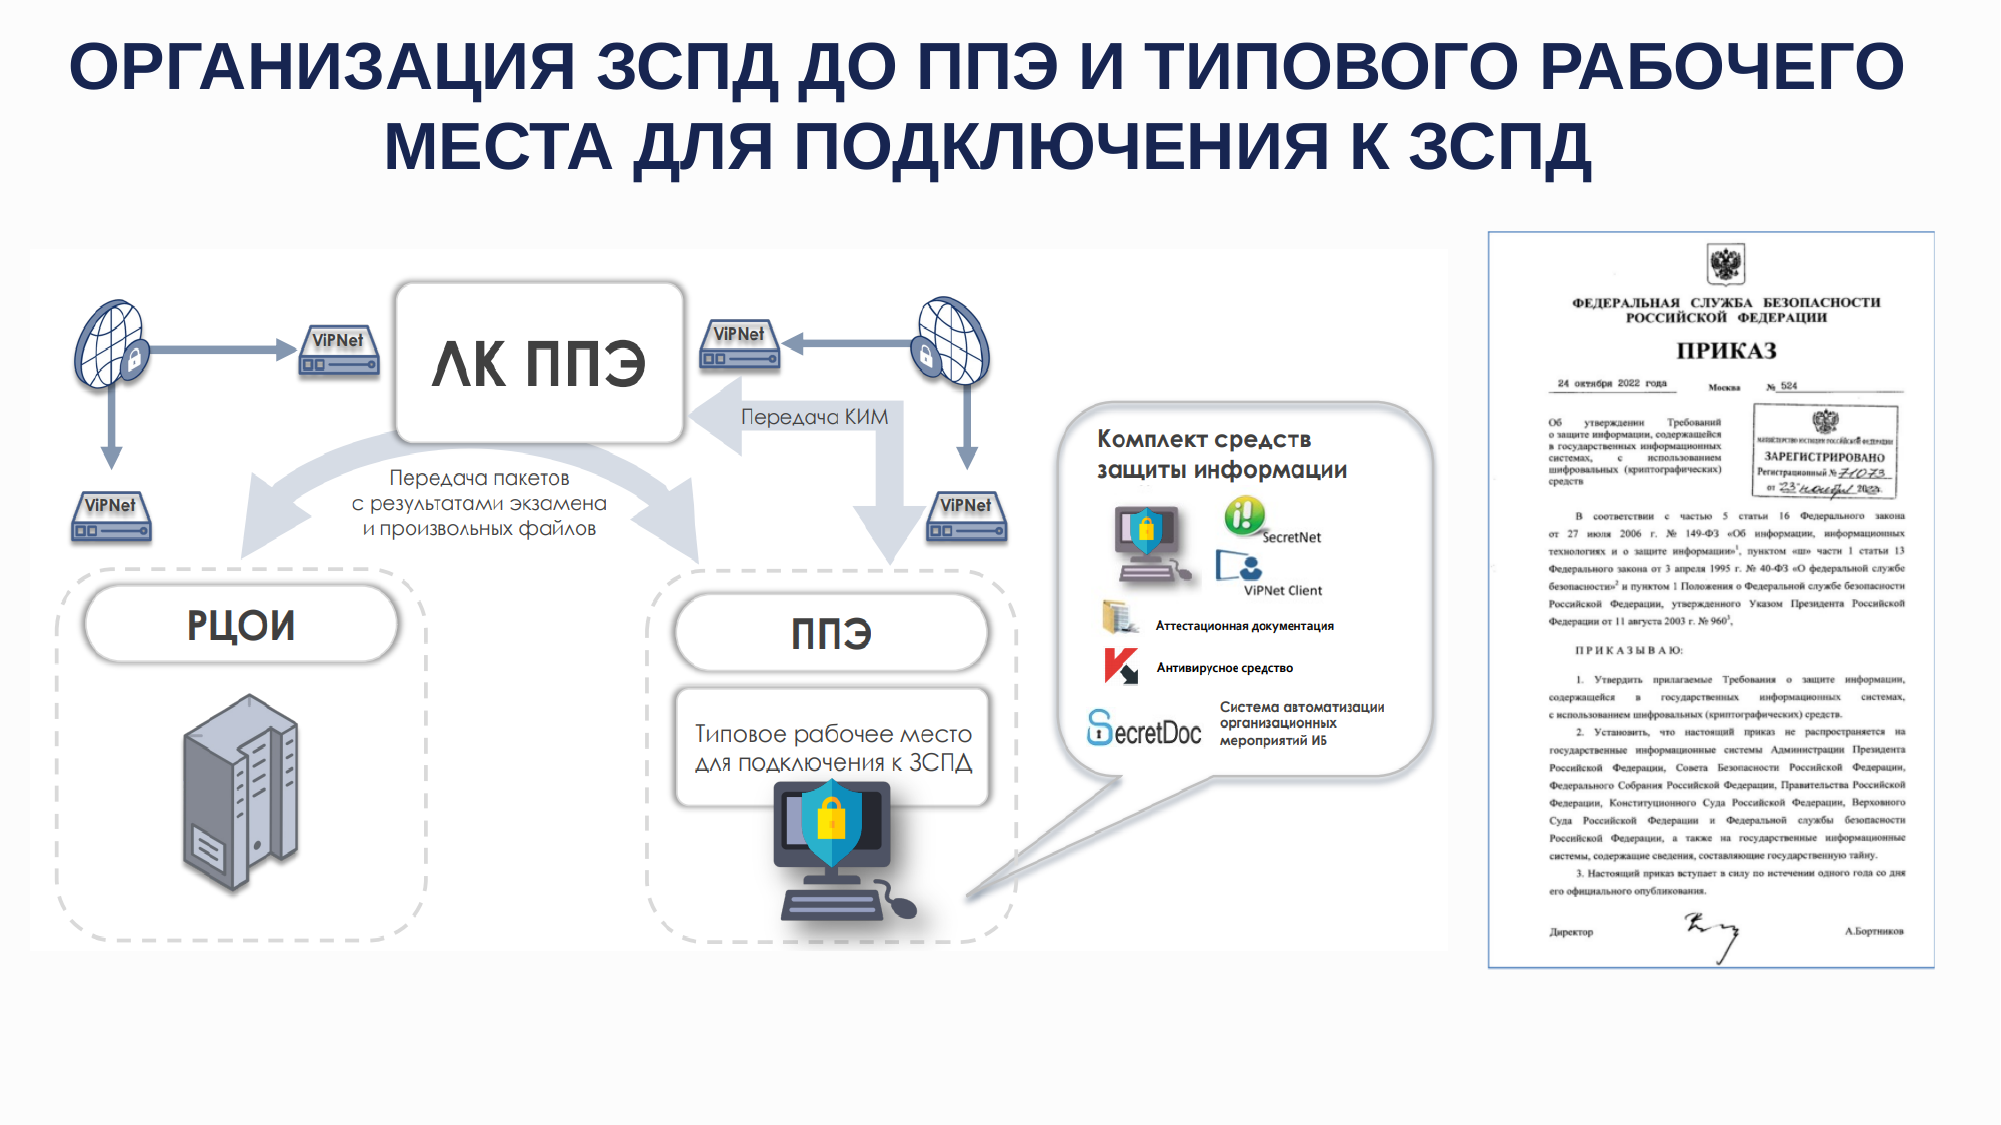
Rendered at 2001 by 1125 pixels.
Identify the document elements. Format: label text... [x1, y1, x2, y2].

picture [30, 249, 1448, 951]
text_box ОРГАНИЗАЦИЯ ЗСПД ДО ППЭ И ТИПОВОГО РАБОЧЕГО МЕСТА ДЛЯ ПОДКЛЮЧЕНИЯ К ЗСПД [30, 15, 1947, 190]
picture [1487, 231, 1935, 970]
